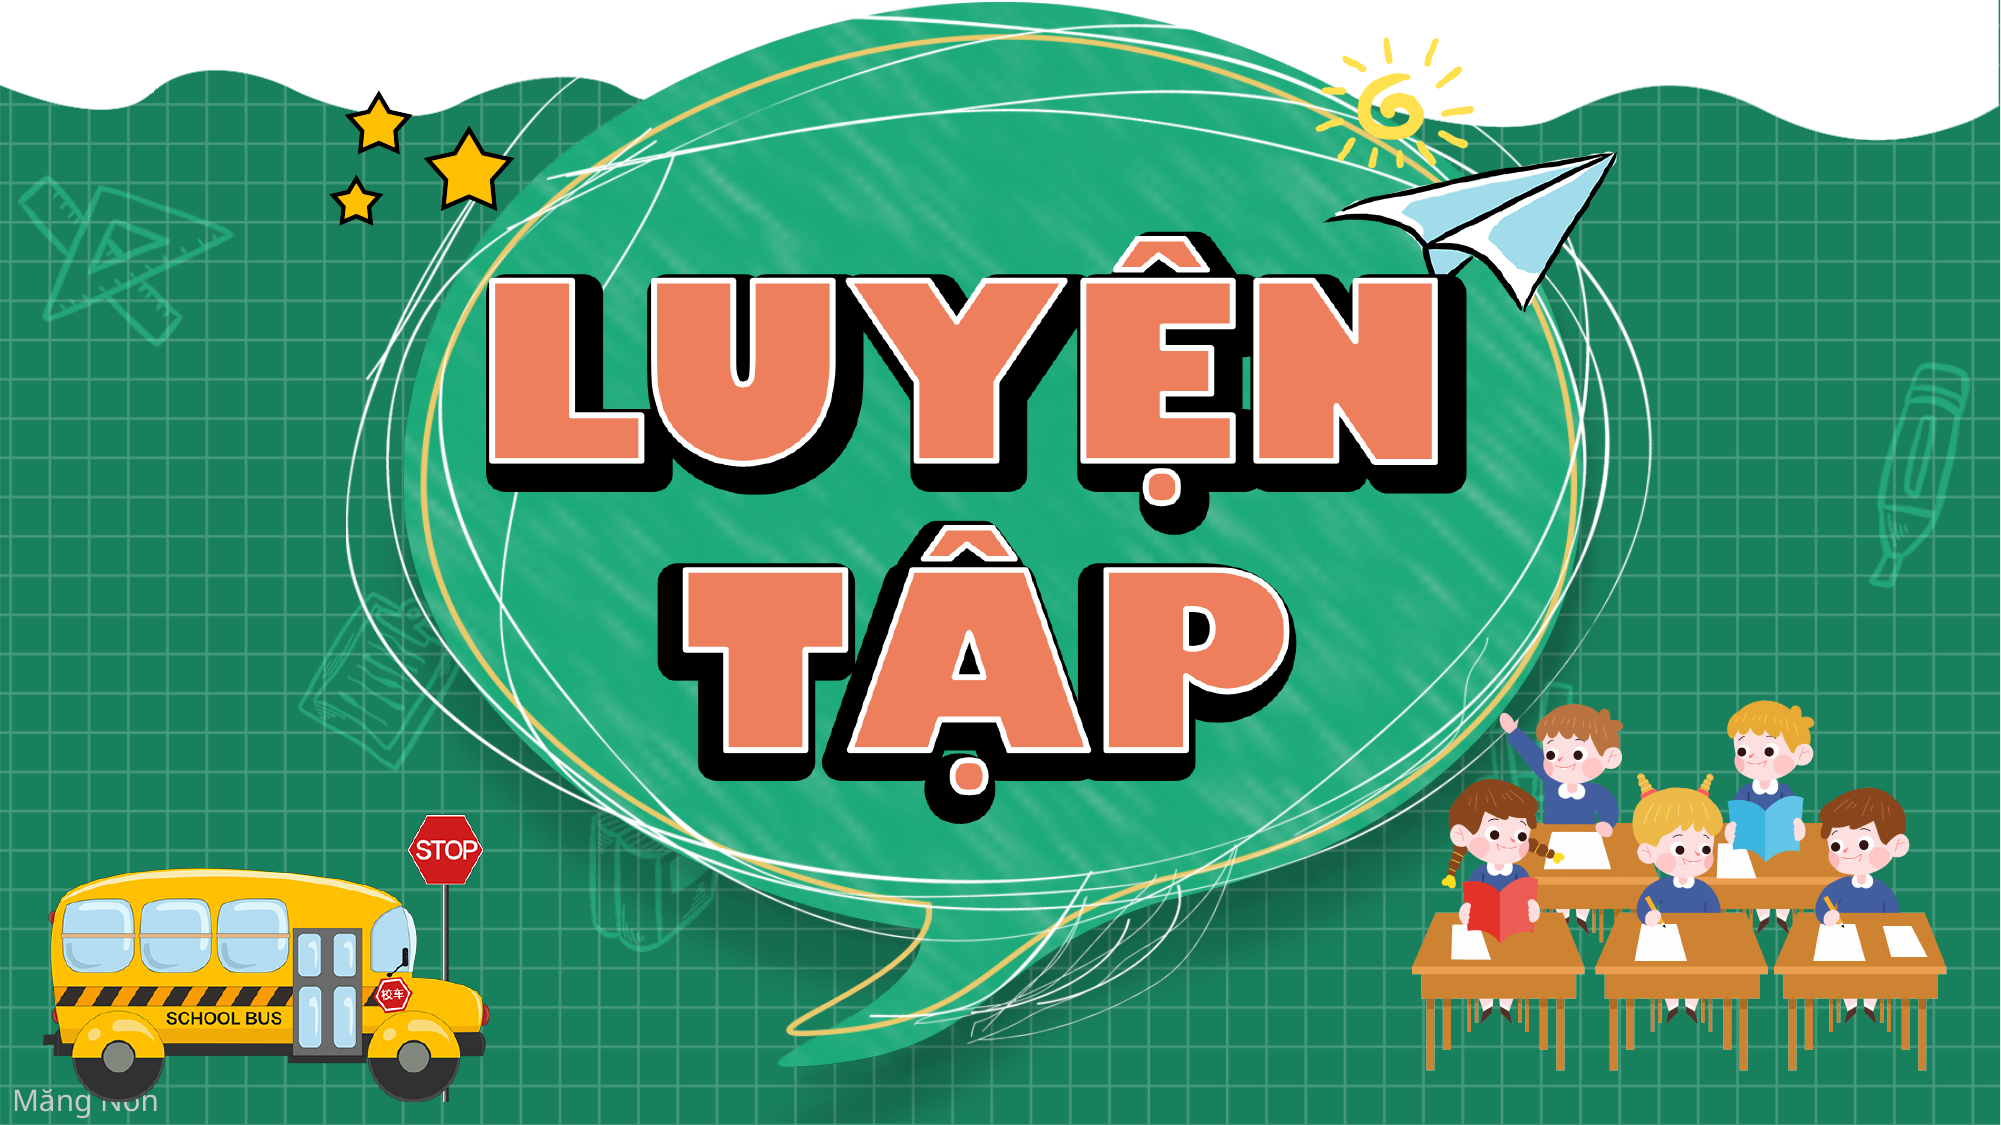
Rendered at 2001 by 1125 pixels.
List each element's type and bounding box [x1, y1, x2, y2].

picture [0, 0, 2001, 1125]
text_box [333, 94, 511, 223]
